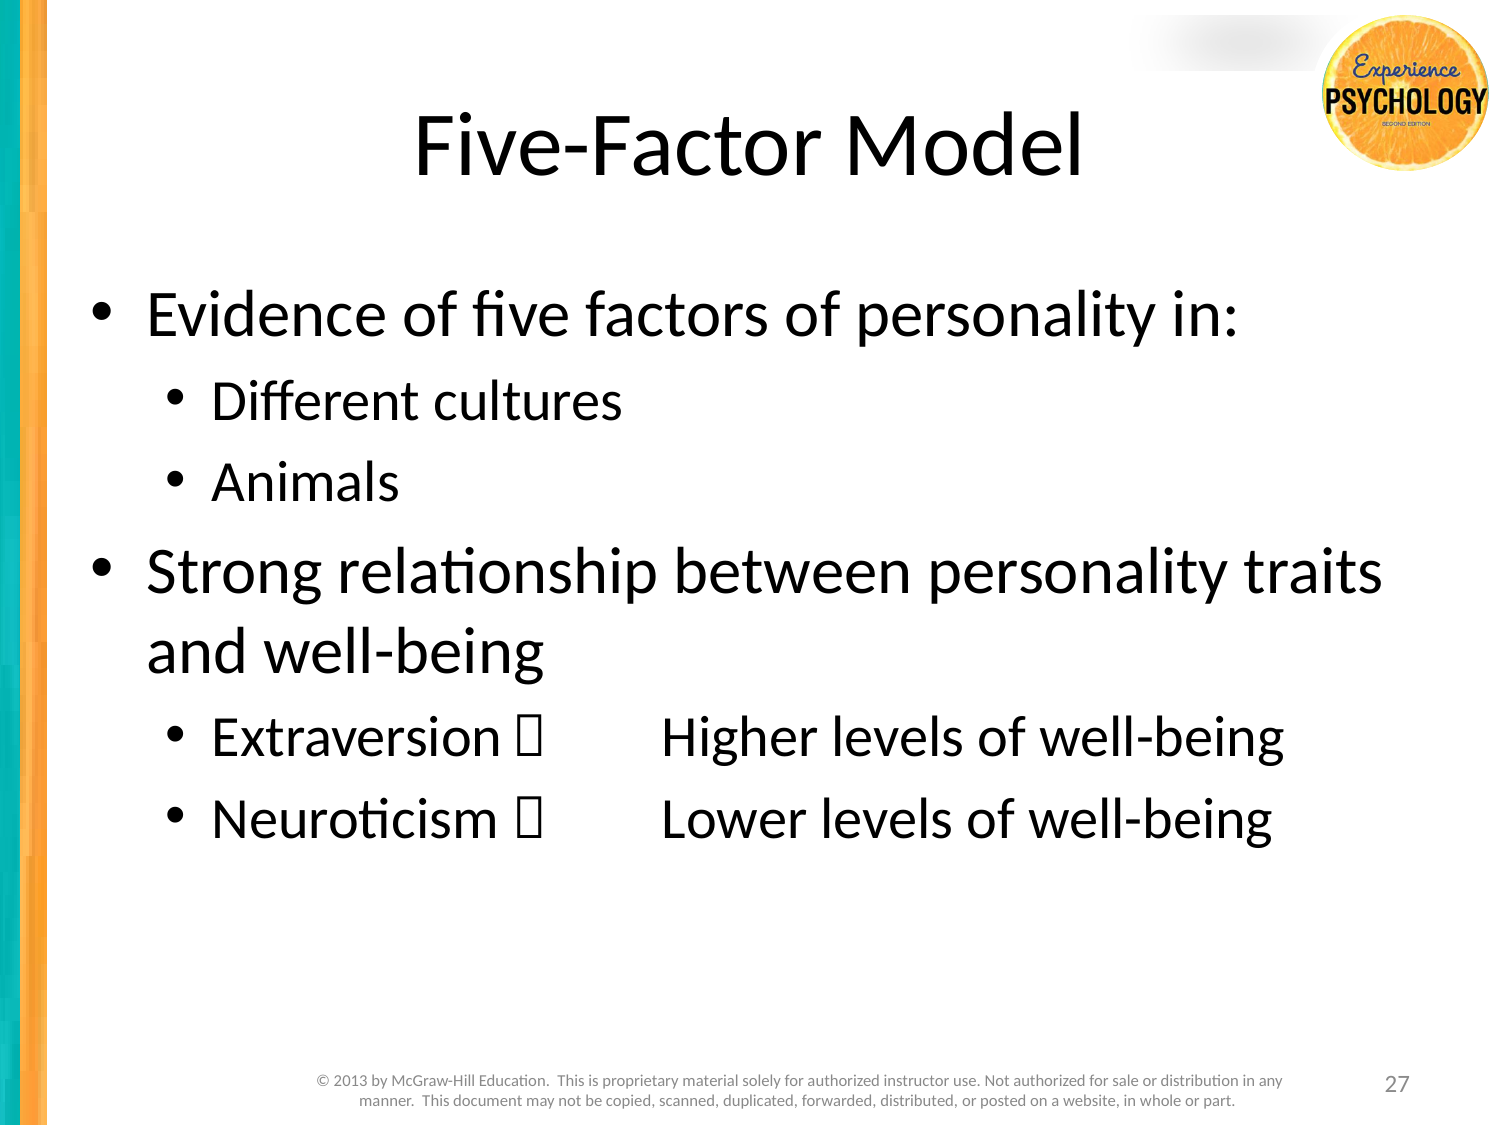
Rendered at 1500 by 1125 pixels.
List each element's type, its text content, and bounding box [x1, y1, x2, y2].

list Evidence of five factors of personality in: Different cultures Animals Strong relationship between personality traits and well-being Extraversion  Higher levels of well-being Neuroticism  Lower levels of well-being [75, 262, 1425, 1005]
picture [0, 0, 47, 1125]
slide_number 27 [1074, 1052, 1425, 1113]
title Five-Factor Model [75, 45, 1425, 233]
picture [1341, 16, 1488, 168]
